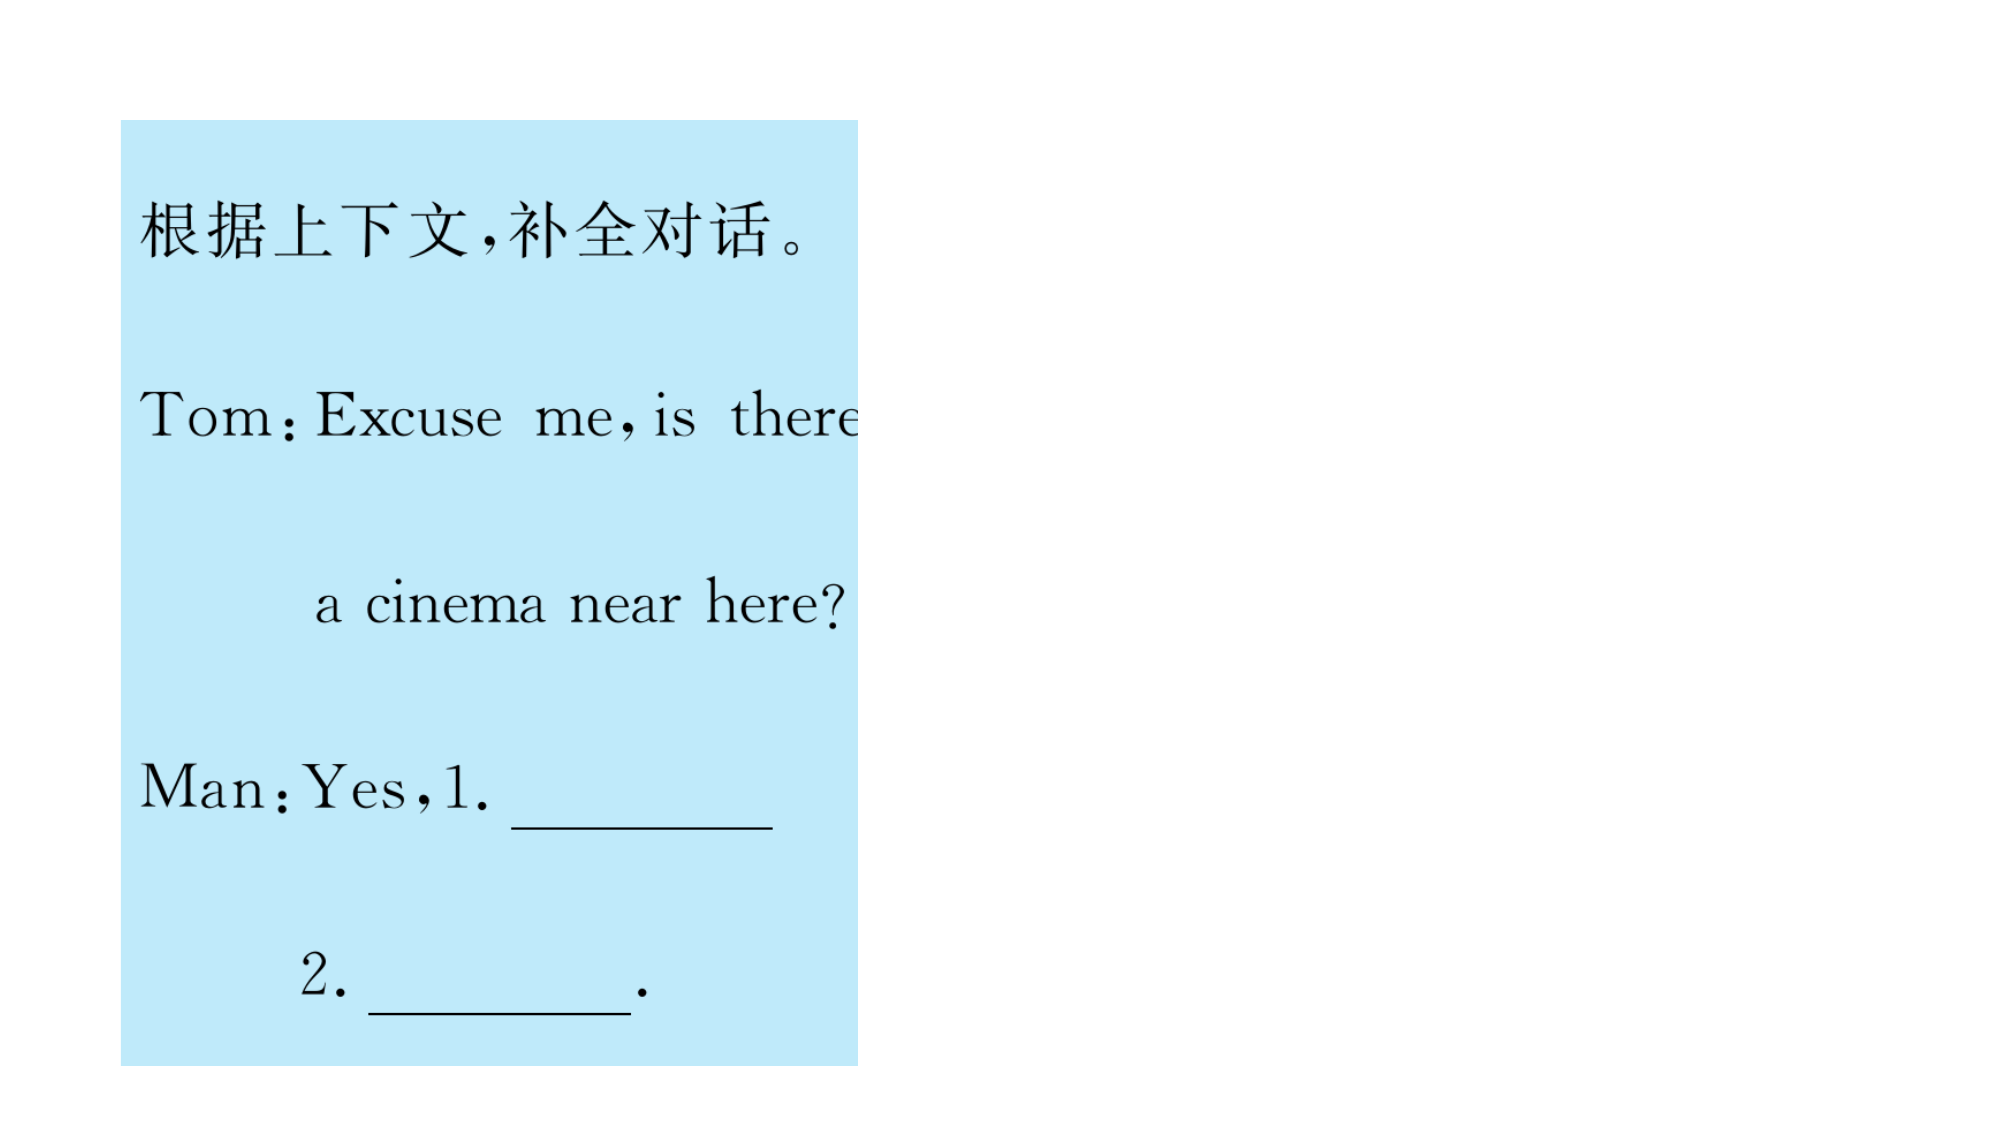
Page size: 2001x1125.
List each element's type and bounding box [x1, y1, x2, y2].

picture [115, 120, 858, 1066]
